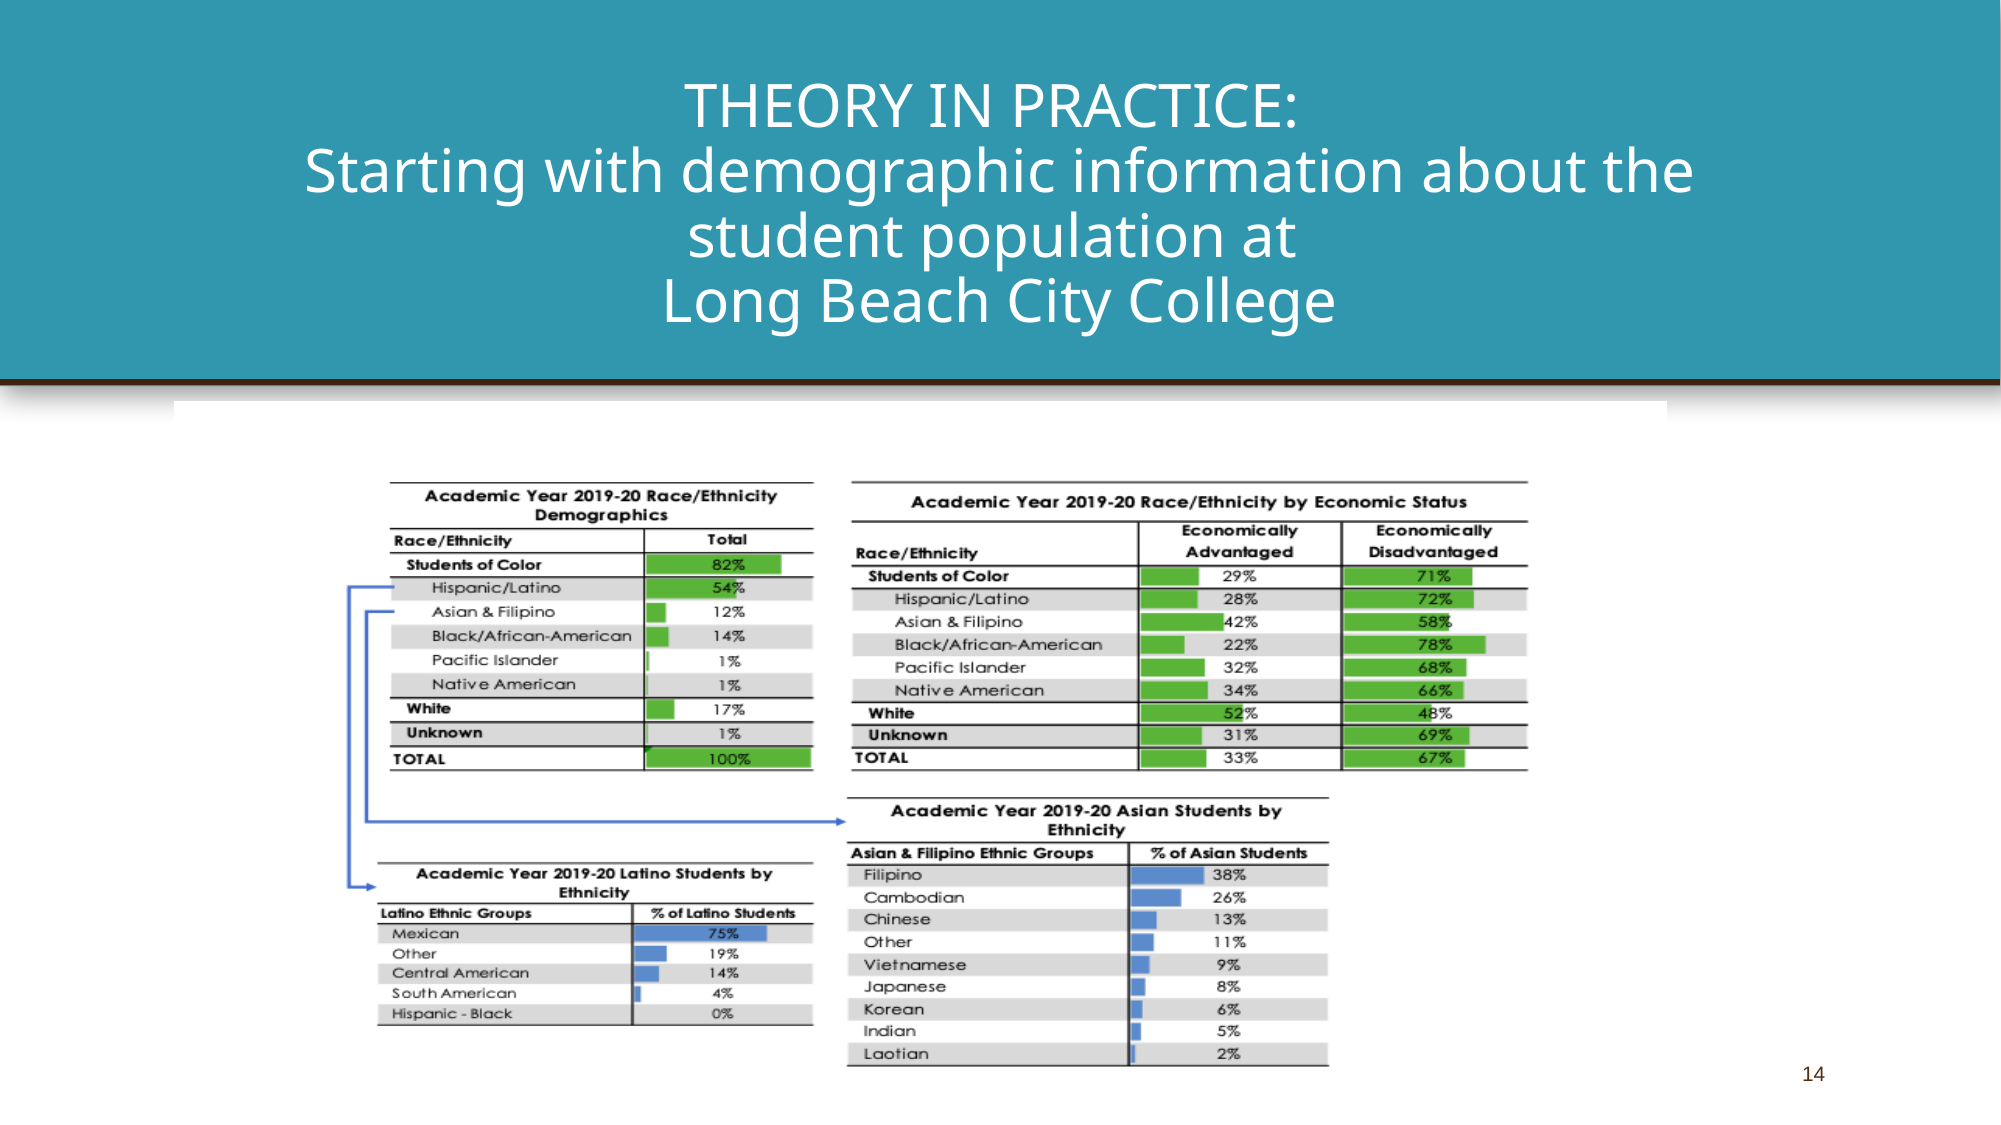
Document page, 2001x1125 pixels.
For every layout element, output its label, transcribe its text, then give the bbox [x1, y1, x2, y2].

slide_number 14 [1374, 1042, 1825, 1103]
picture [174, 401, 1667, 1087]
title THEORY IN PRACTICE: Starting with demographic information about the student population at Long Beach City College [174, 66, 1825, 343]
